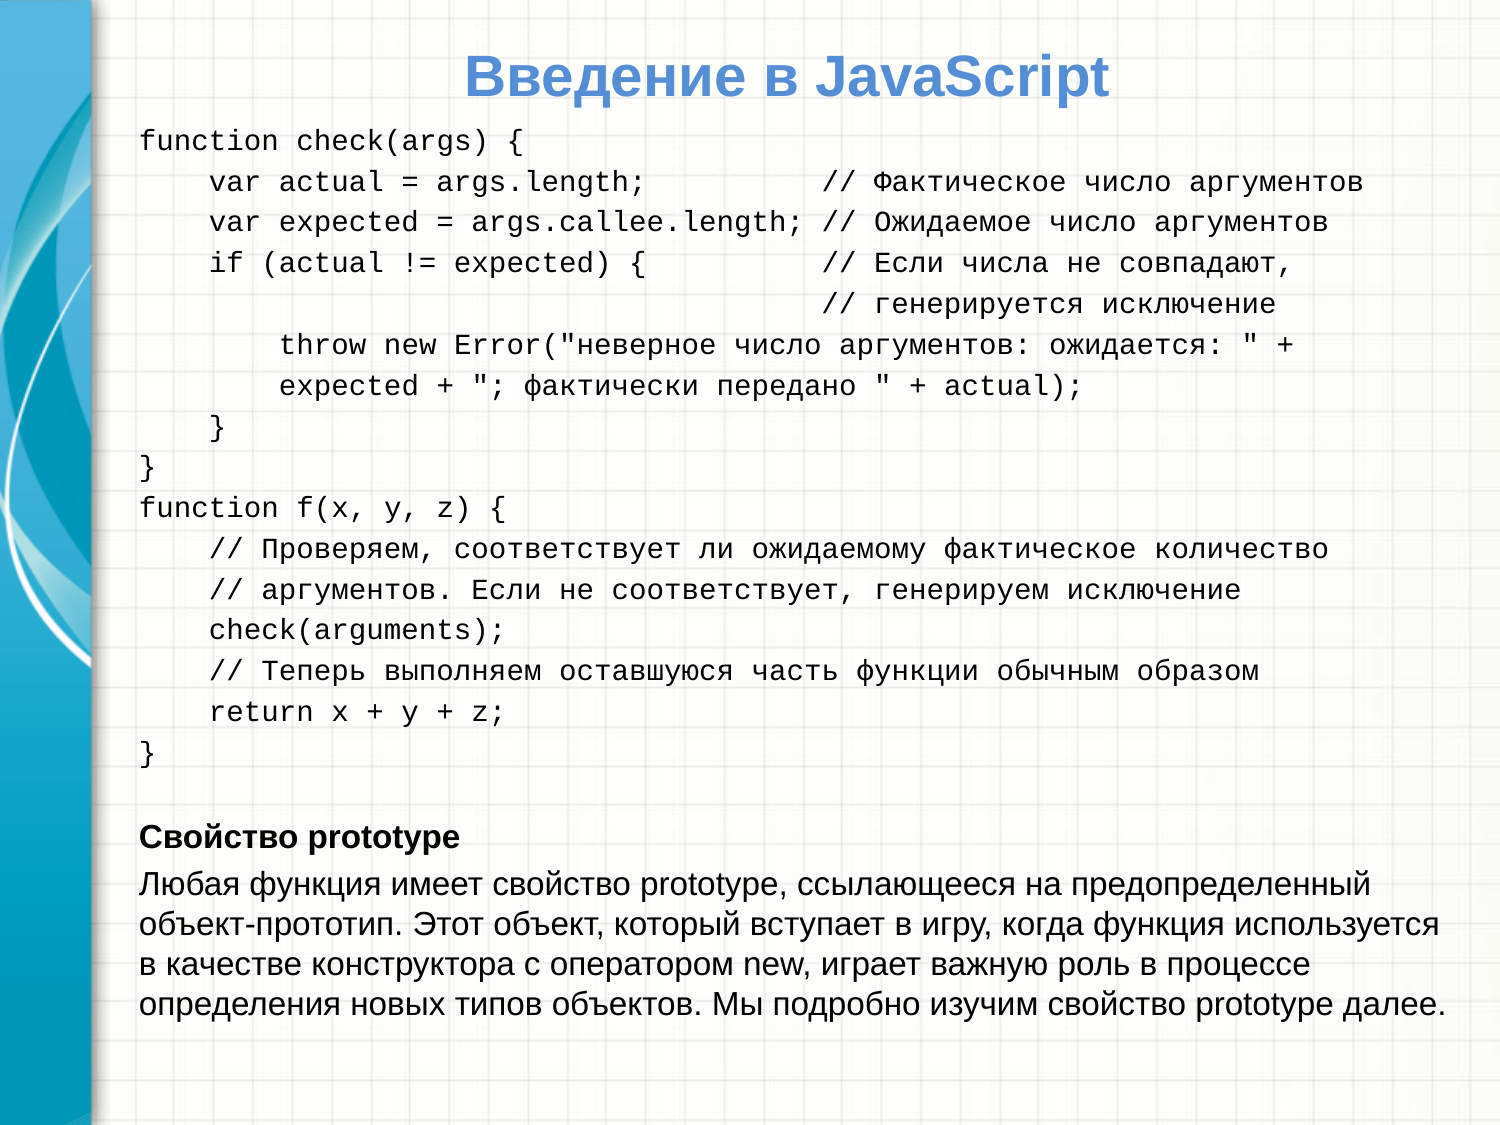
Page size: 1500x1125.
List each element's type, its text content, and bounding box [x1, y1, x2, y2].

list function check(args) { var actual = args.length; // Фактическое число аргументов var expected = args.callee.length; // Ожидаемое число аргументов if (actual != expected) { // Если числа не совпадают, // генерируется исключение throw new Error("неверное число аргументов: ожидается: " + expected + "; фактически передано " + actual); } } function f(x, y, z) { // Проверяем, соответствует ли ожидаемому фактическое количество // аргументов. Если не соответствует, генерируем исключение check(arguments); // Теперь выполняем оставшуюся часть функции обычным образом return x + y + z; } Свойство prototype Любая функция имеет свойство prototype, ссылающееся на предопределенный объект-прототип. Этот объект, который вступает в игру, когда функция используется в качестве конструктора с оператором new, играет важную роль в процессе определения новых типов объектов. Мы подробно изучим свойство prototype далее. [123, 113, 1471, 1059]
title Введение в JavaScript [125, 44, 1450, 102]
picture [0, 0, 1500, 1125]
